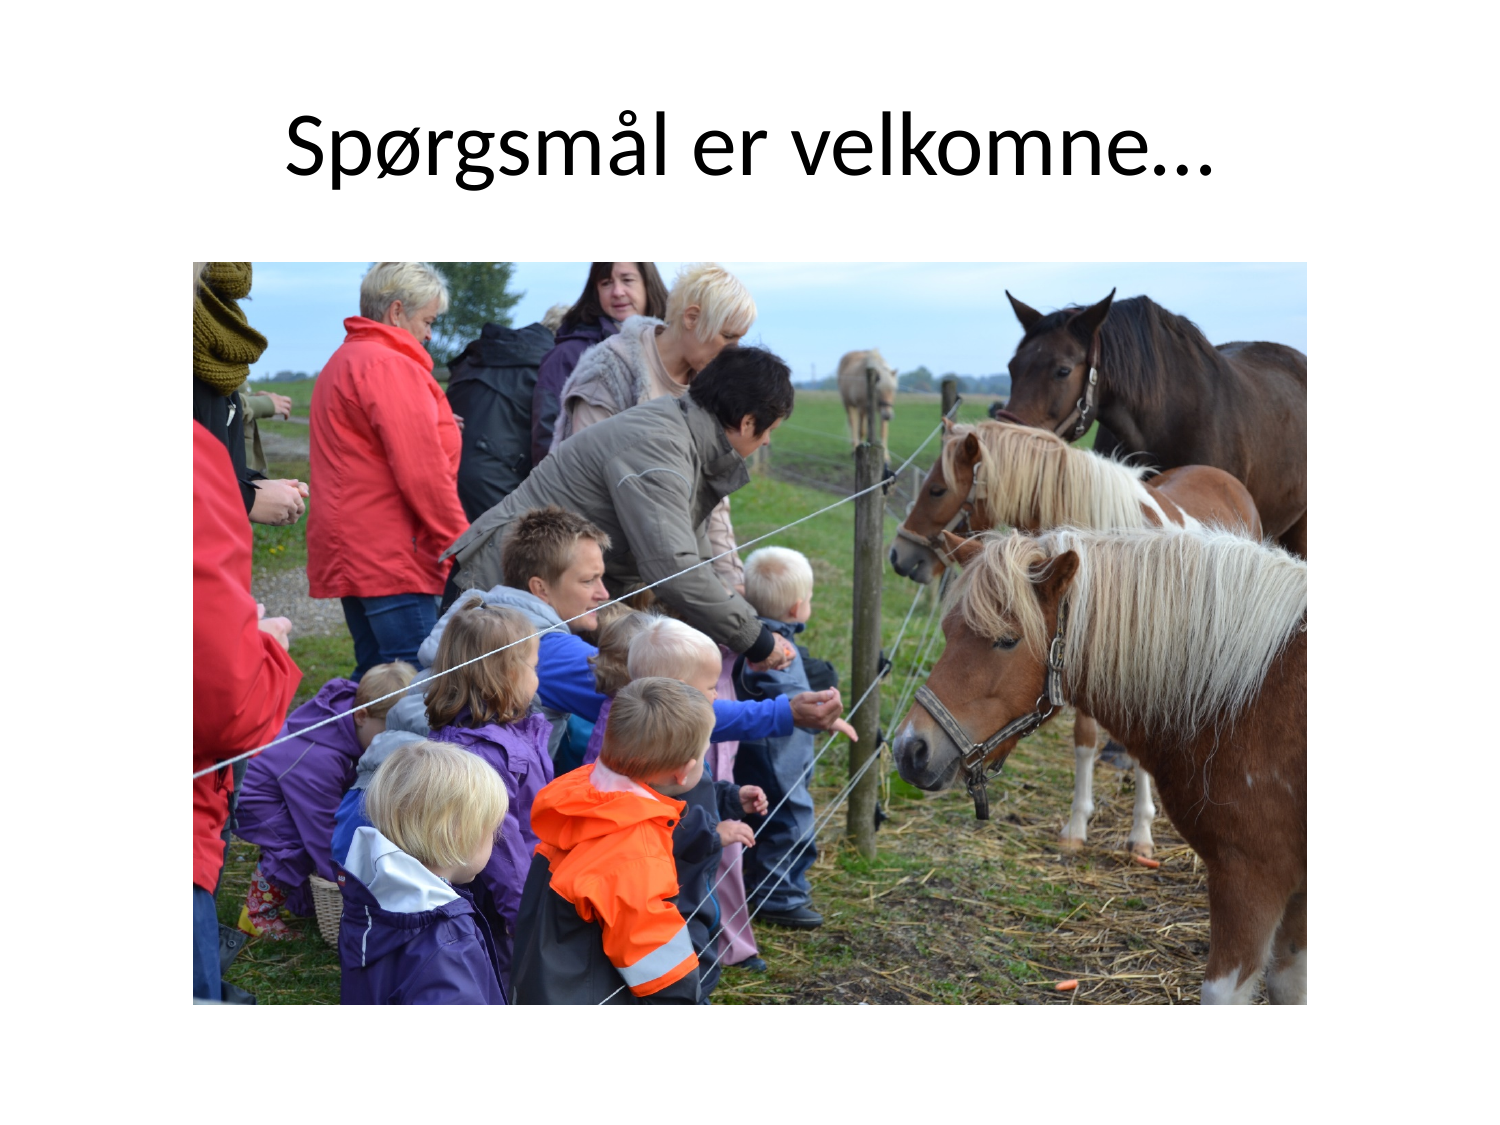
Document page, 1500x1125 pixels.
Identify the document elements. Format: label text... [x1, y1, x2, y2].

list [192, 262, 1307, 1006]
title Spørgsmål er velkomne… [75, 45, 1425, 233]
